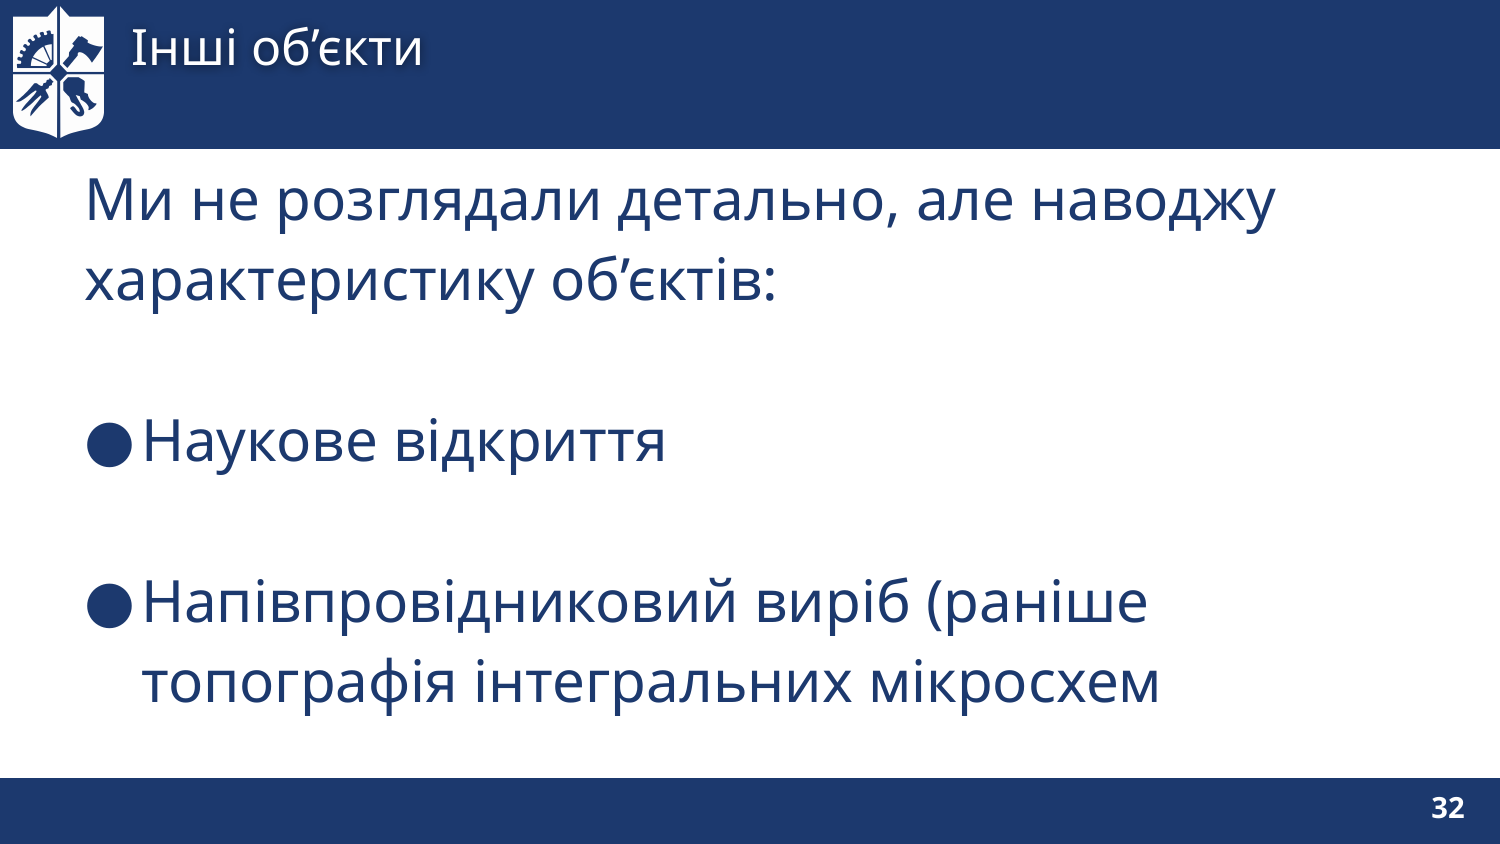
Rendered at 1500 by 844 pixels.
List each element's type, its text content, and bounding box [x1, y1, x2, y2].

picture [13, 6, 104, 138]
title Інші об’єкти [116, 0, 1449, 136]
slide_number 32 [1389, 777, 1480, 842]
list Ми не розглядали детально, але наводжу характеристику об’єктів: Наукове відкриття Напівпровідниковий виріб (раніше топографія інтегральних мікросхем [51, 136, 1449, 750]
